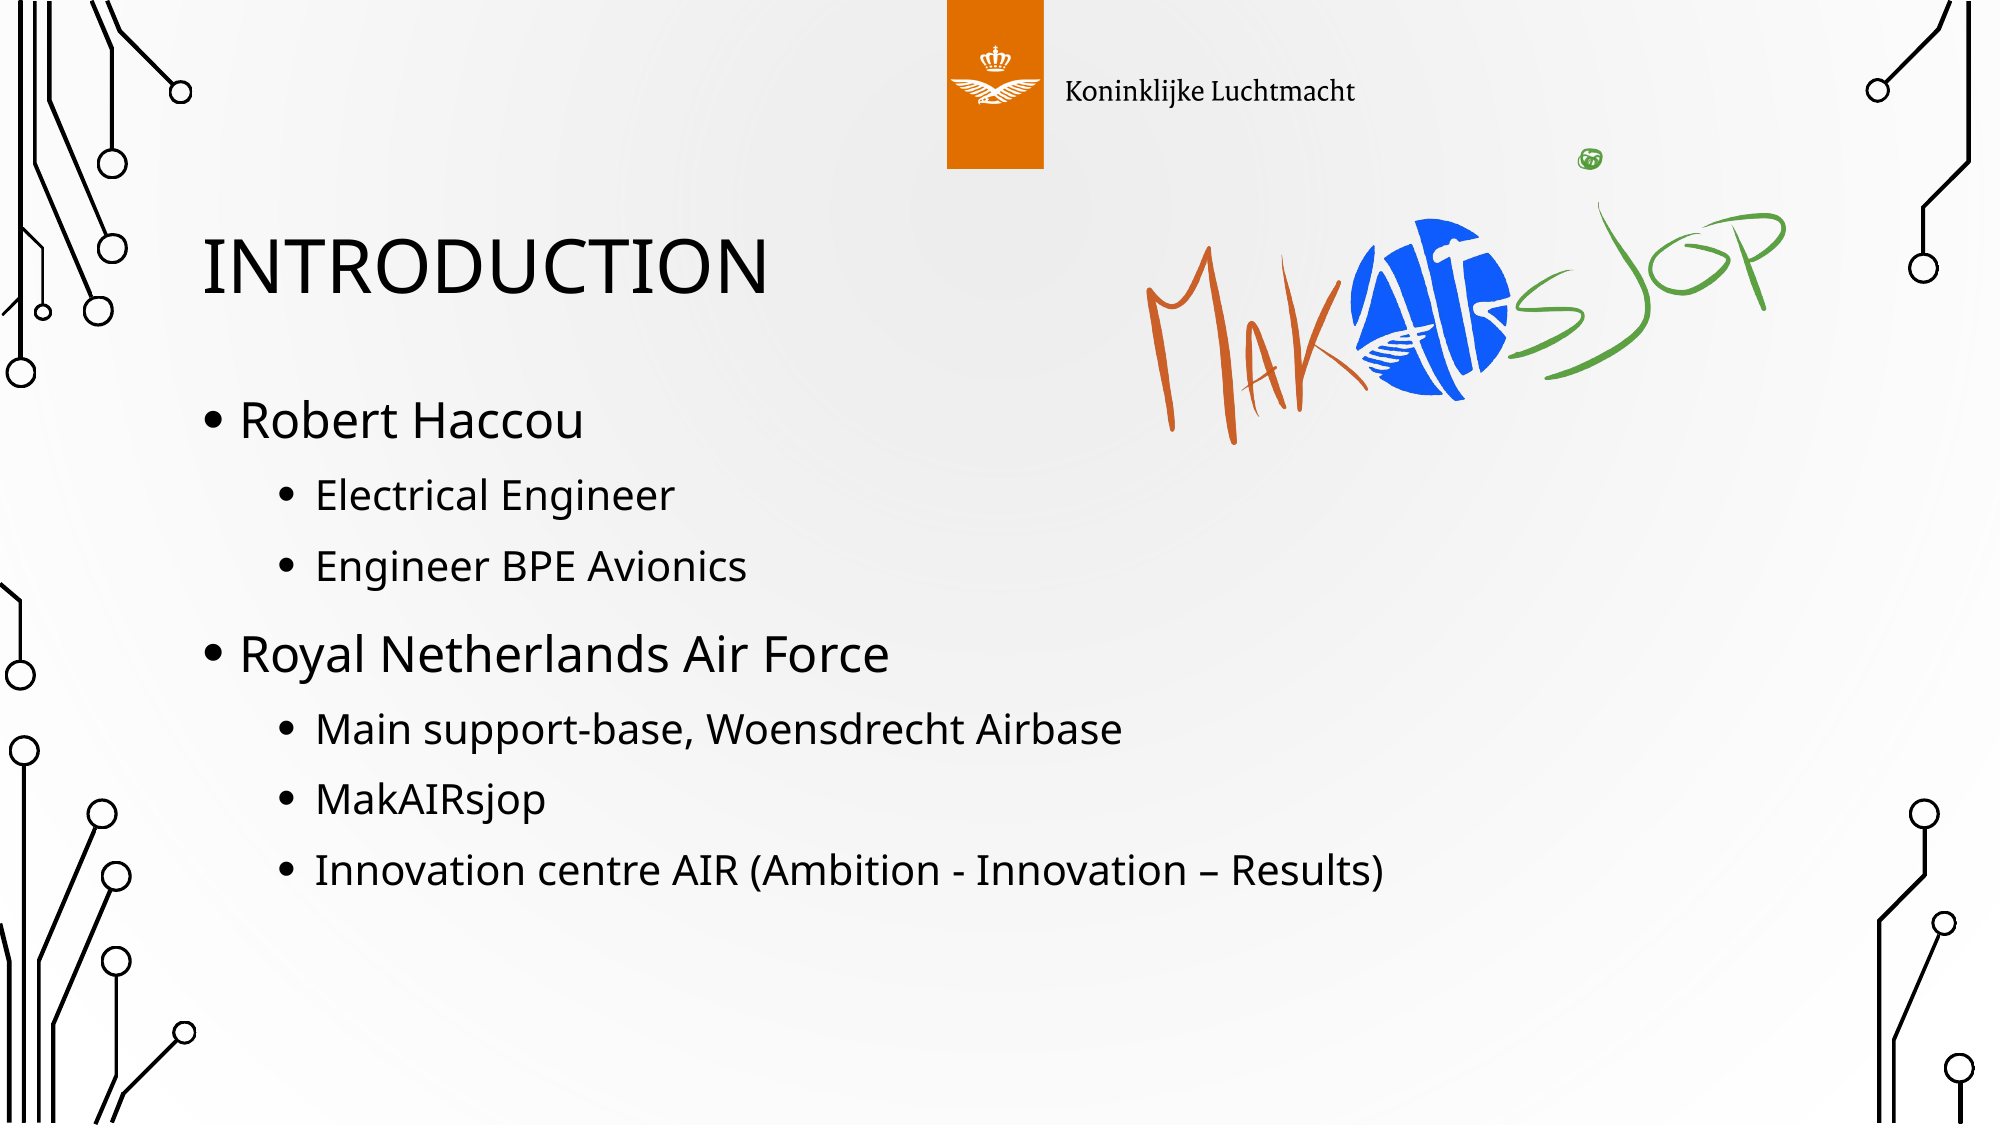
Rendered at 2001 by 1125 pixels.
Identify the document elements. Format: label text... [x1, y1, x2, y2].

title Introduction [187, 147, 1009, 369]
list Robert Haccou Electrical Engineer Engineer BPE Avionics Royal Netherlands Air Force Main support-base, Woensdrecht Airbase MakAIRsjop Innovation centre AIR (Ambition - Innovation – Results) [187, 369, 1813, 950]
picture [947, 0, 1813, 603]
